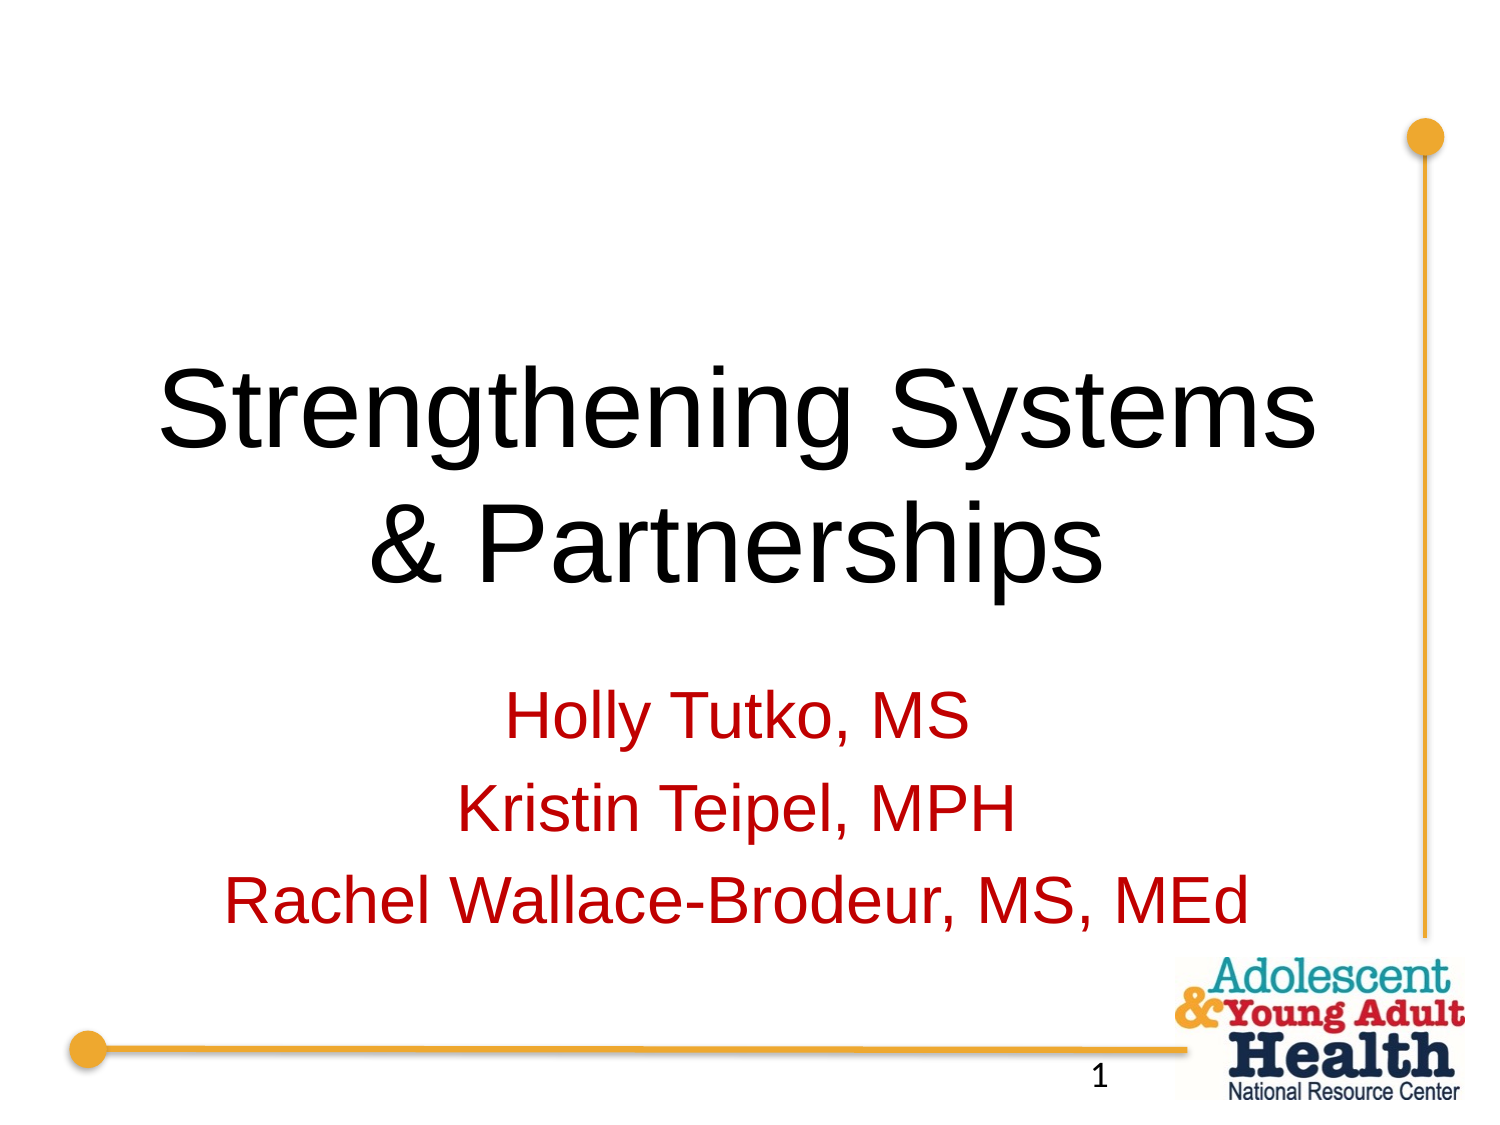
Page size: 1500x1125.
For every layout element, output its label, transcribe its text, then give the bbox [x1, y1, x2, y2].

subtitle Holly Tutko, MS Kristin Teipel, MPH Rachel Wallace-Brodeur, MS, MEd [50, 672, 1425, 961]
title Strengthening Systems & Partnerships [128, 349, 1347, 591]
picture [1175, 957, 1465, 1100]
slide_number 1 [1074, 1042, 1425, 1103]
